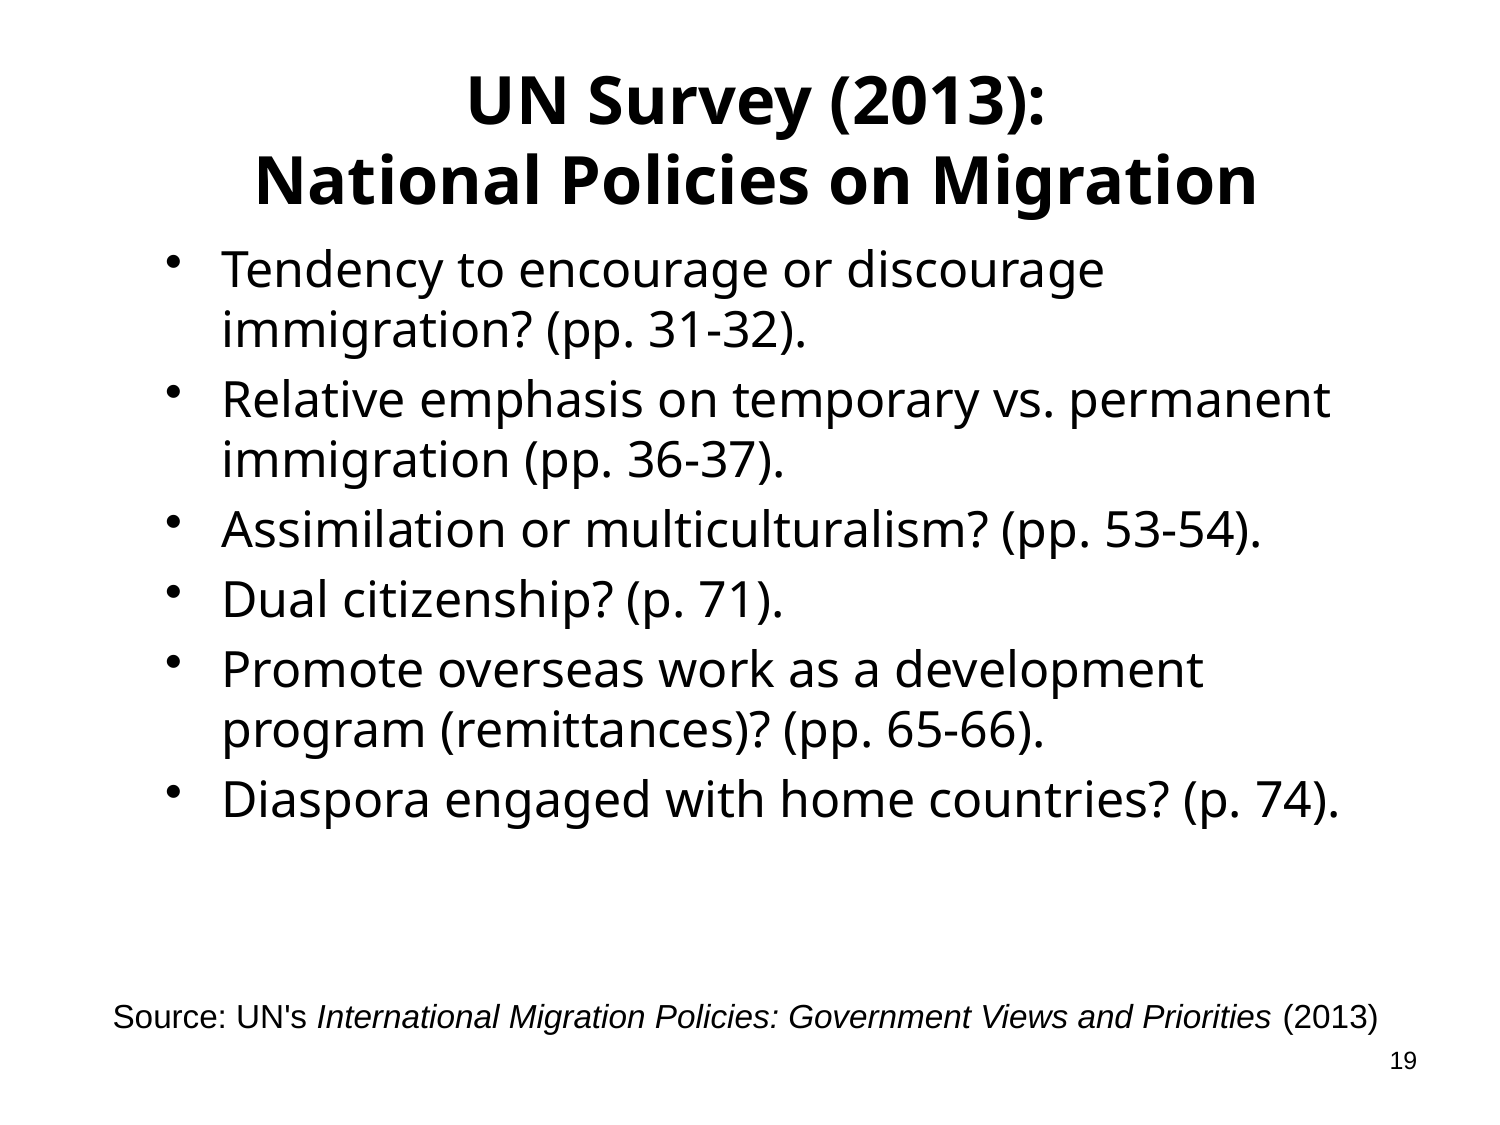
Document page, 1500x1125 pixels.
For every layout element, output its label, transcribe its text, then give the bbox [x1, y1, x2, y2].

list Tendency to encourage or discourage immigration? (pp. 31-32). Relative emphasis on temporary vs. permanent immigration (pp. 36-37). Assimilation or multiculturalism? (pp. 53-54). Dual citizenship? (p. 71). Promote overseas work as a development program (remittances)? (pp. 65-66). Diaspora engaged with home countries? (p. 74). [164, 237, 1366, 976]
text_box Source: UN's International Migration Policies: Government Views and Priorities (2013) [112, 987, 1388, 1043]
title UN Survey (2013): National Policies on Migration [62, 49, 1451, 226]
